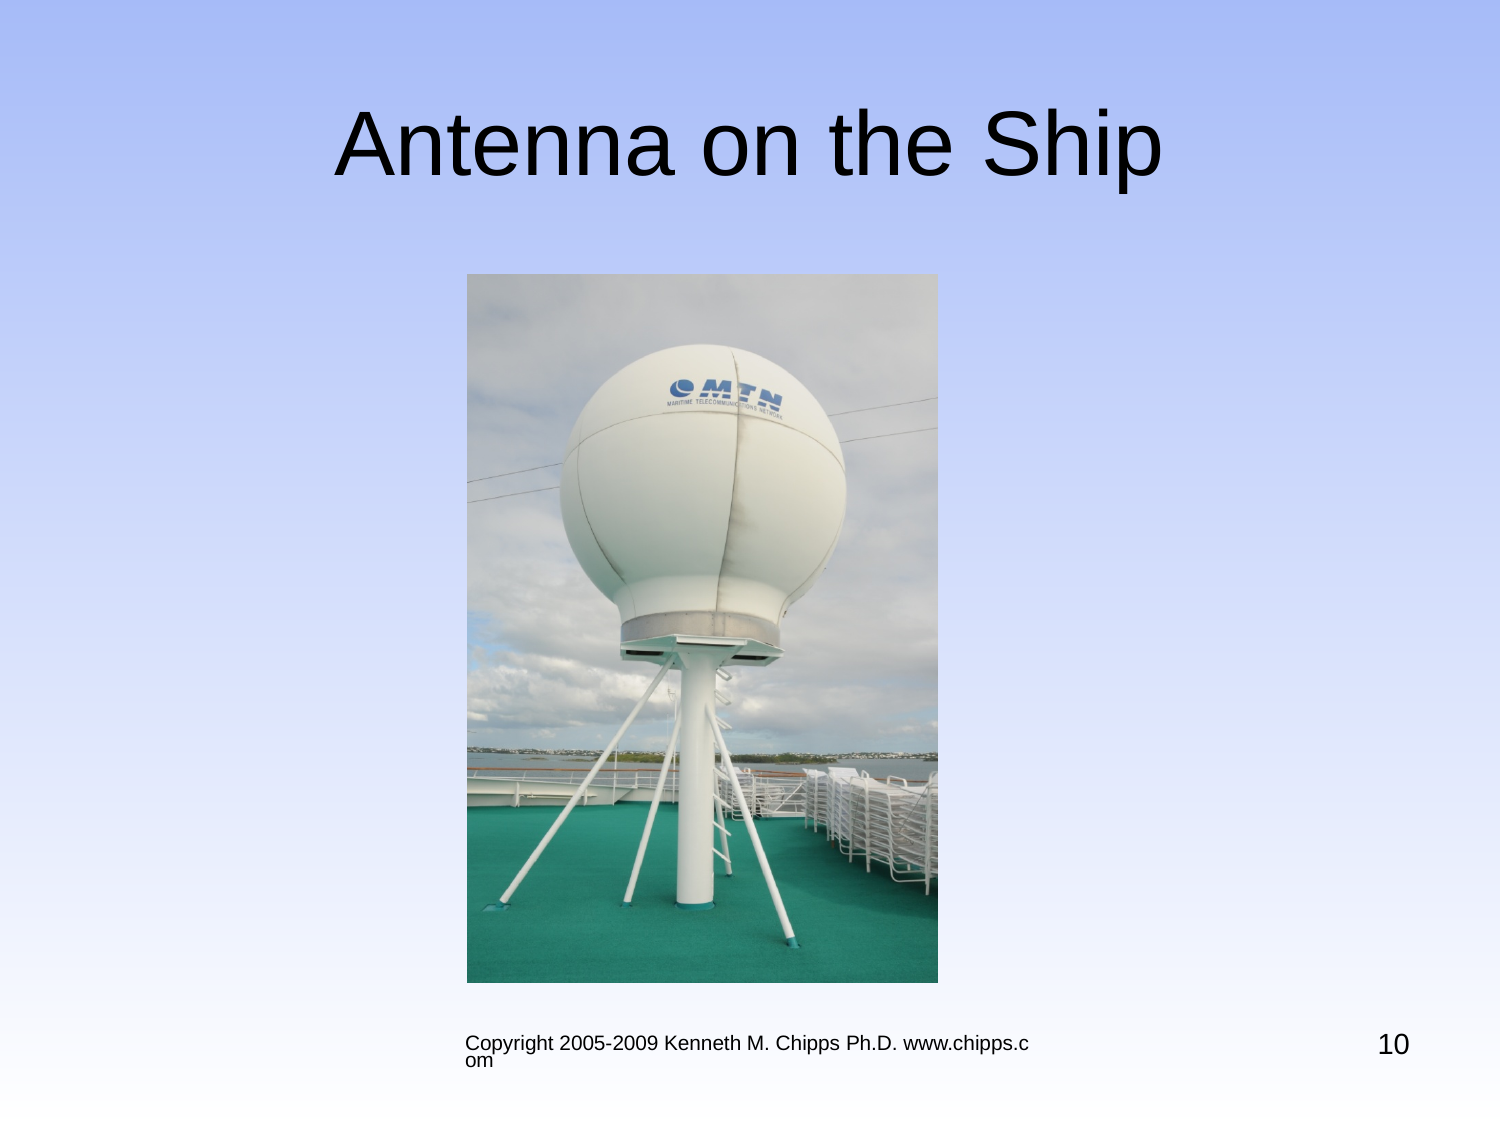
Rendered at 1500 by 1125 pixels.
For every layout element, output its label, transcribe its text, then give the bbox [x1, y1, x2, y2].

footer Copyright 2005-2009 Kenneth M. Chipps Ph.D. www.chipps.com [449, 1024, 1051, 1103]
picture [467, 274, 938, 983]
title Antenna on the Ship [74, 44, 1426, 233]
slide_number 10 [1074, 1021, 1426, 1101]
